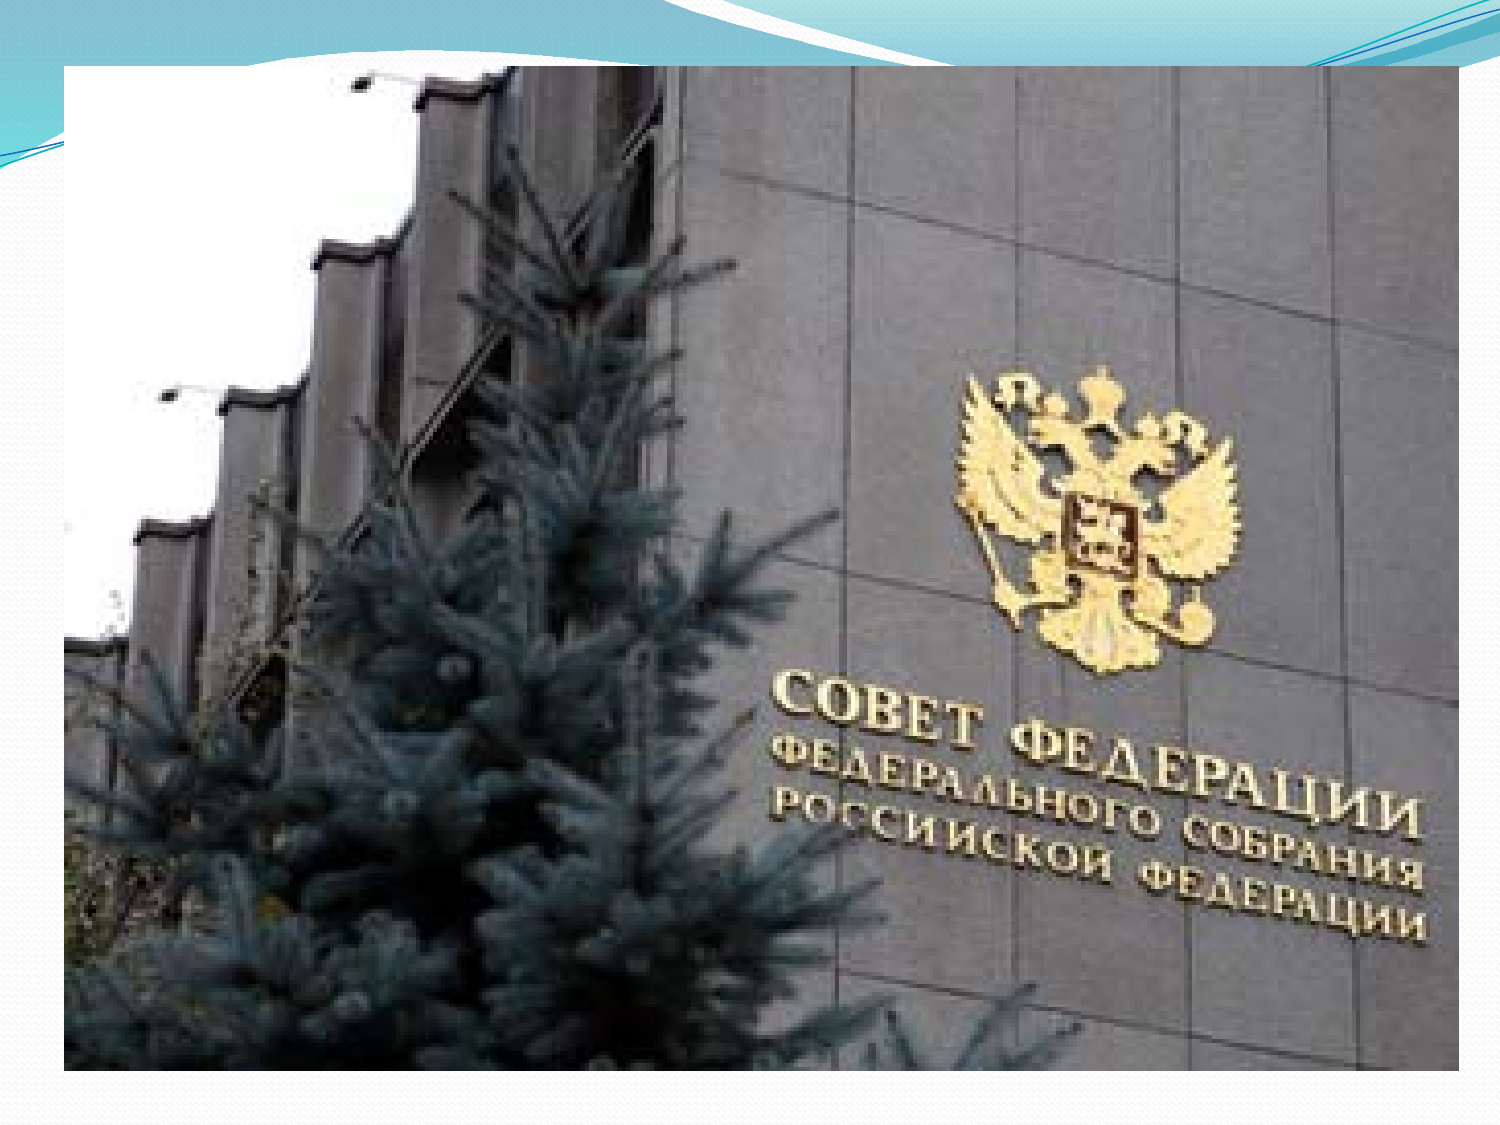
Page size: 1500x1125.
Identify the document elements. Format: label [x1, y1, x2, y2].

picture [64, 66, 1459, 1071]
